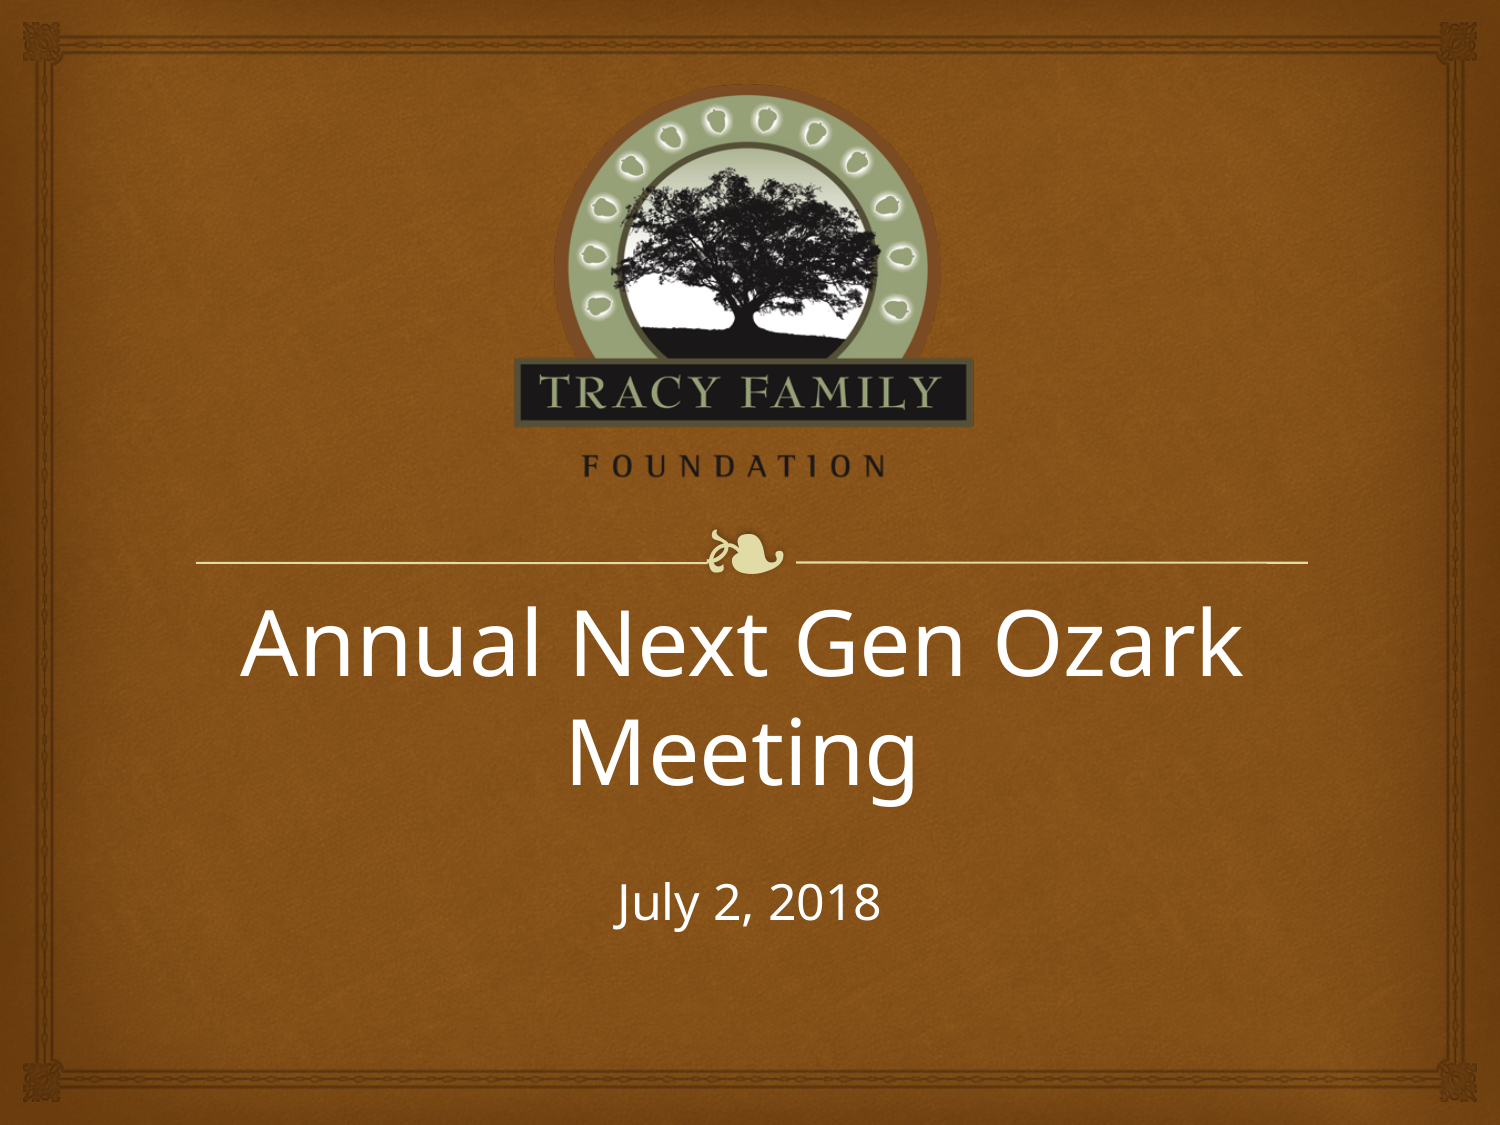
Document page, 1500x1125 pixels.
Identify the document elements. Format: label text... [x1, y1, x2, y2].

picture [0, 0, 1500, 1125]
subtitle July 2, 2018 [225, 862, 1275, 957]
title Annual Next Gen Ozark Meeting [187, 662, 1300, 812]
